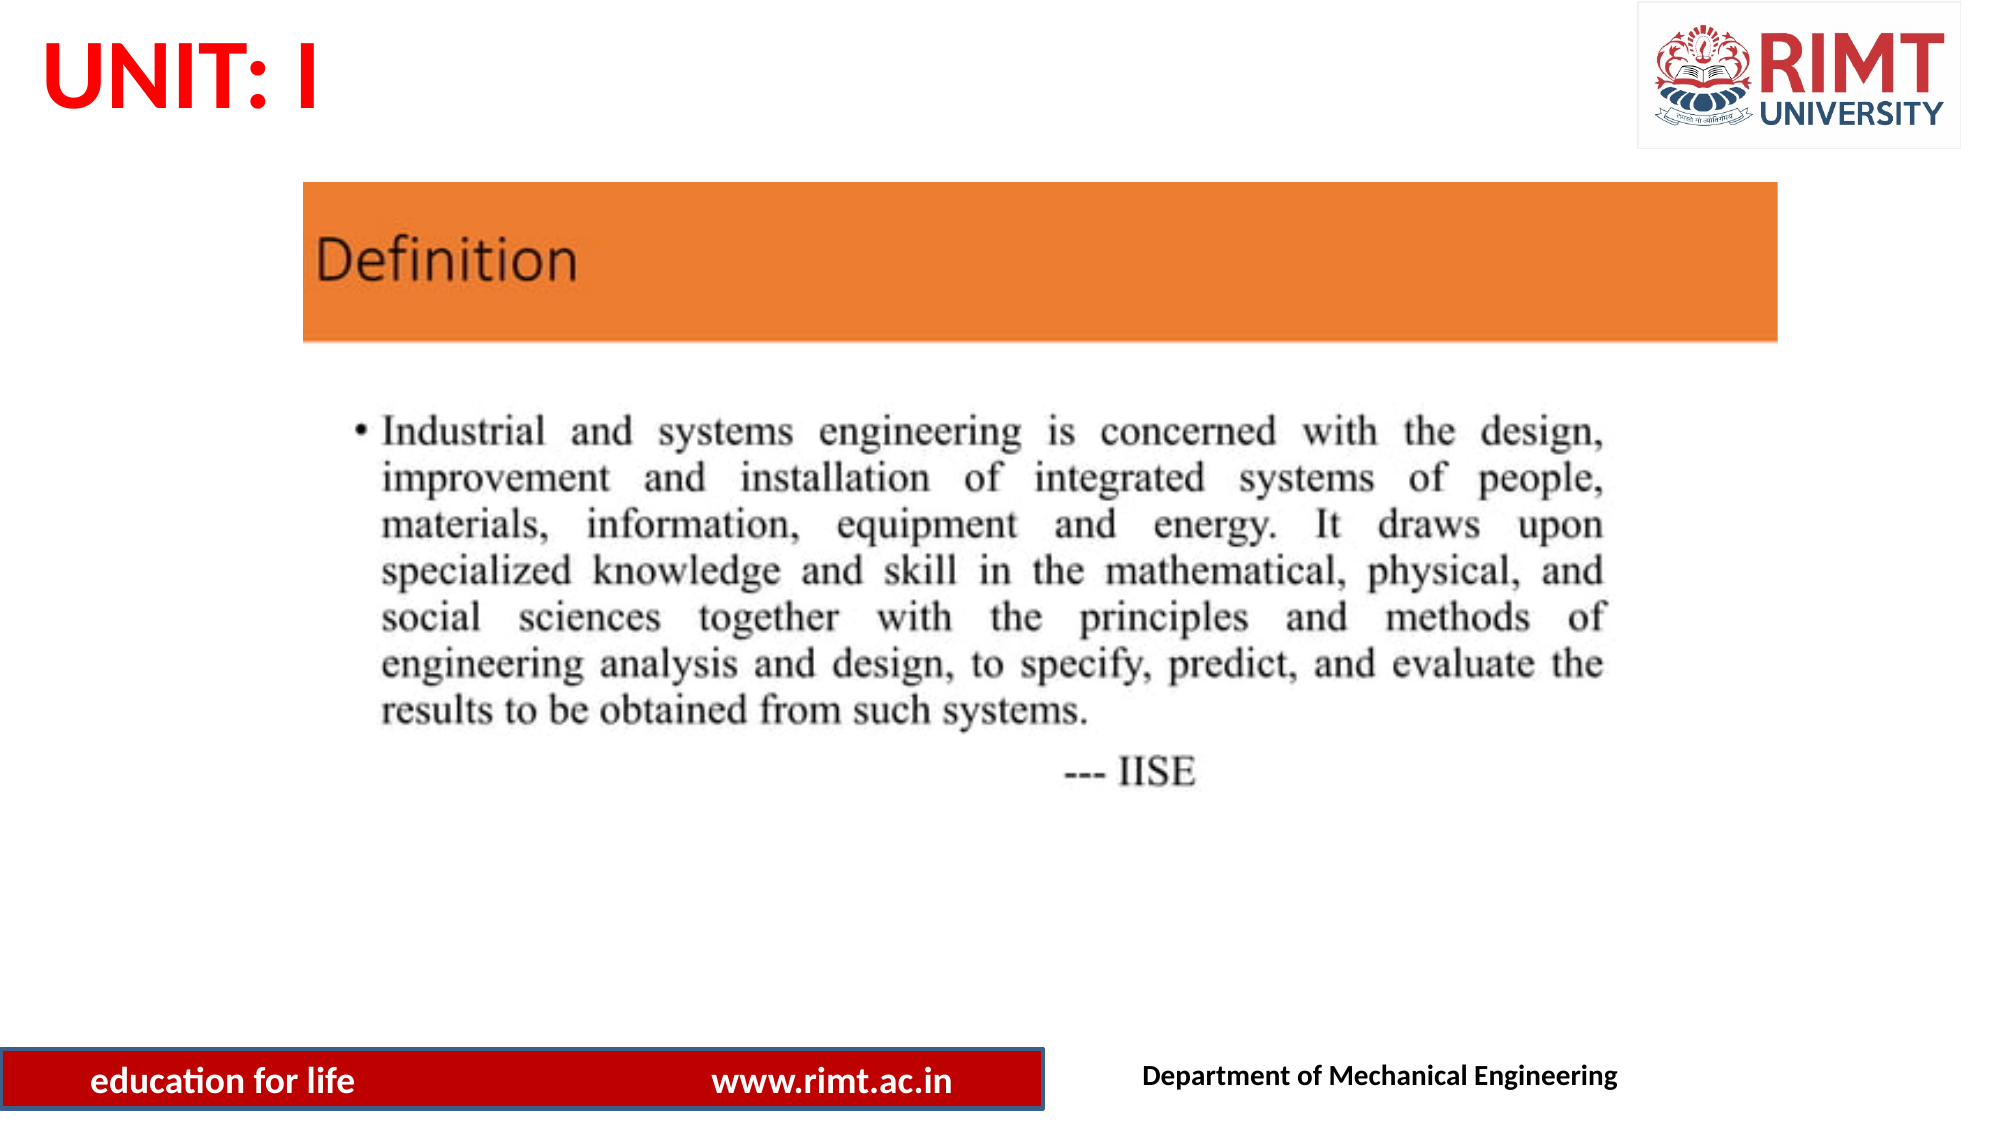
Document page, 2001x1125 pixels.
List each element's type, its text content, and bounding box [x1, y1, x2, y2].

text_box UNIT: I [0, 0, 363, 138]
text_box education for life www.rimt.ac.in [0, 1047, 1045, 1111]
text_box Department of Mechanical Engineering [1042, 1044, 1718, 1104]
picture [302, 182, 1778, 811]
picture [1637, 1, 1961, 149]
